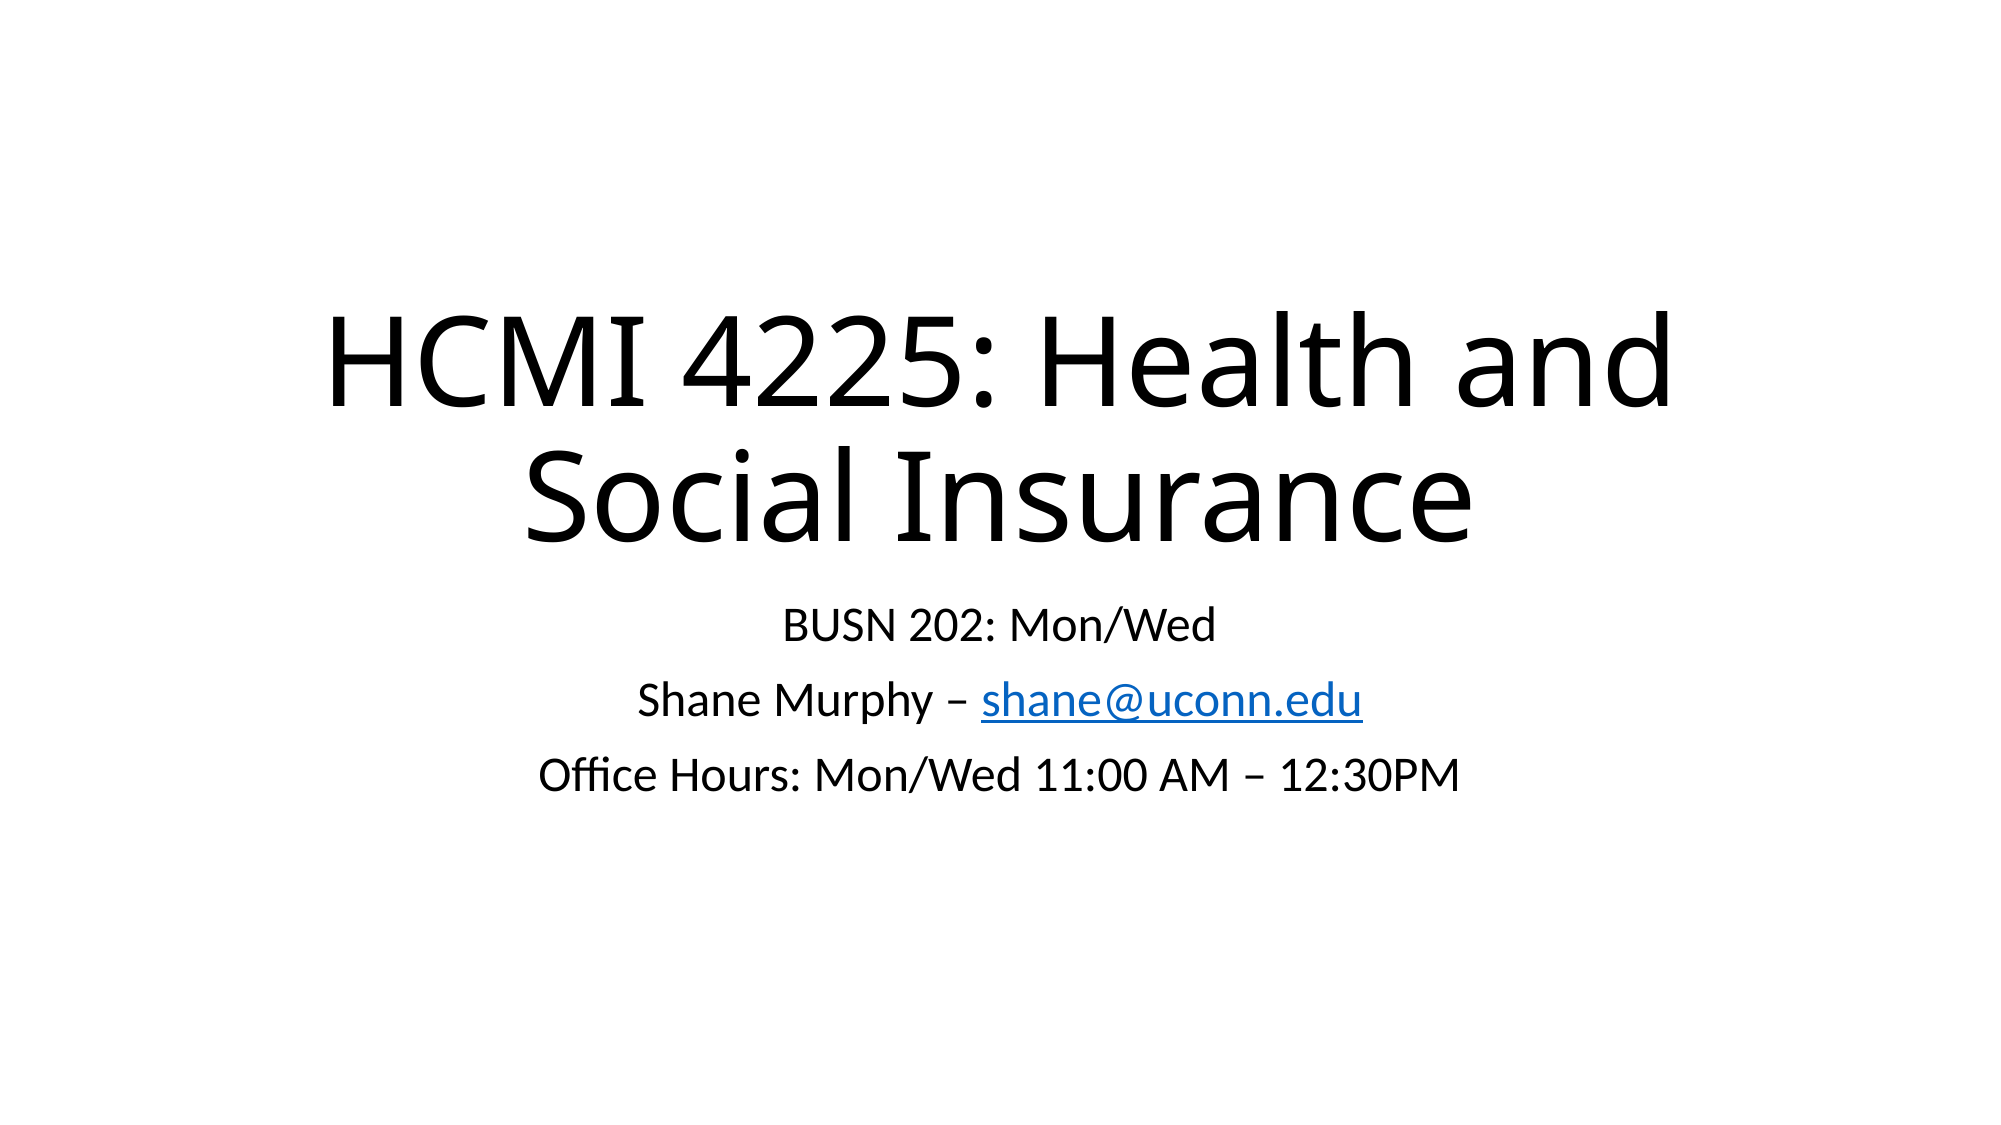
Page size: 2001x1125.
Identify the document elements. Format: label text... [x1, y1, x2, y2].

subtitle BUSN 202: Mon/Wed Shane Murphy – shane@uconn.edu Office Hours: Mon/Wed 11:00 AM – 12:30PM [249, 590, 1750, 863]
title HCMI 4225: Health and Social Insurance [249, 184, 1750, 576]
